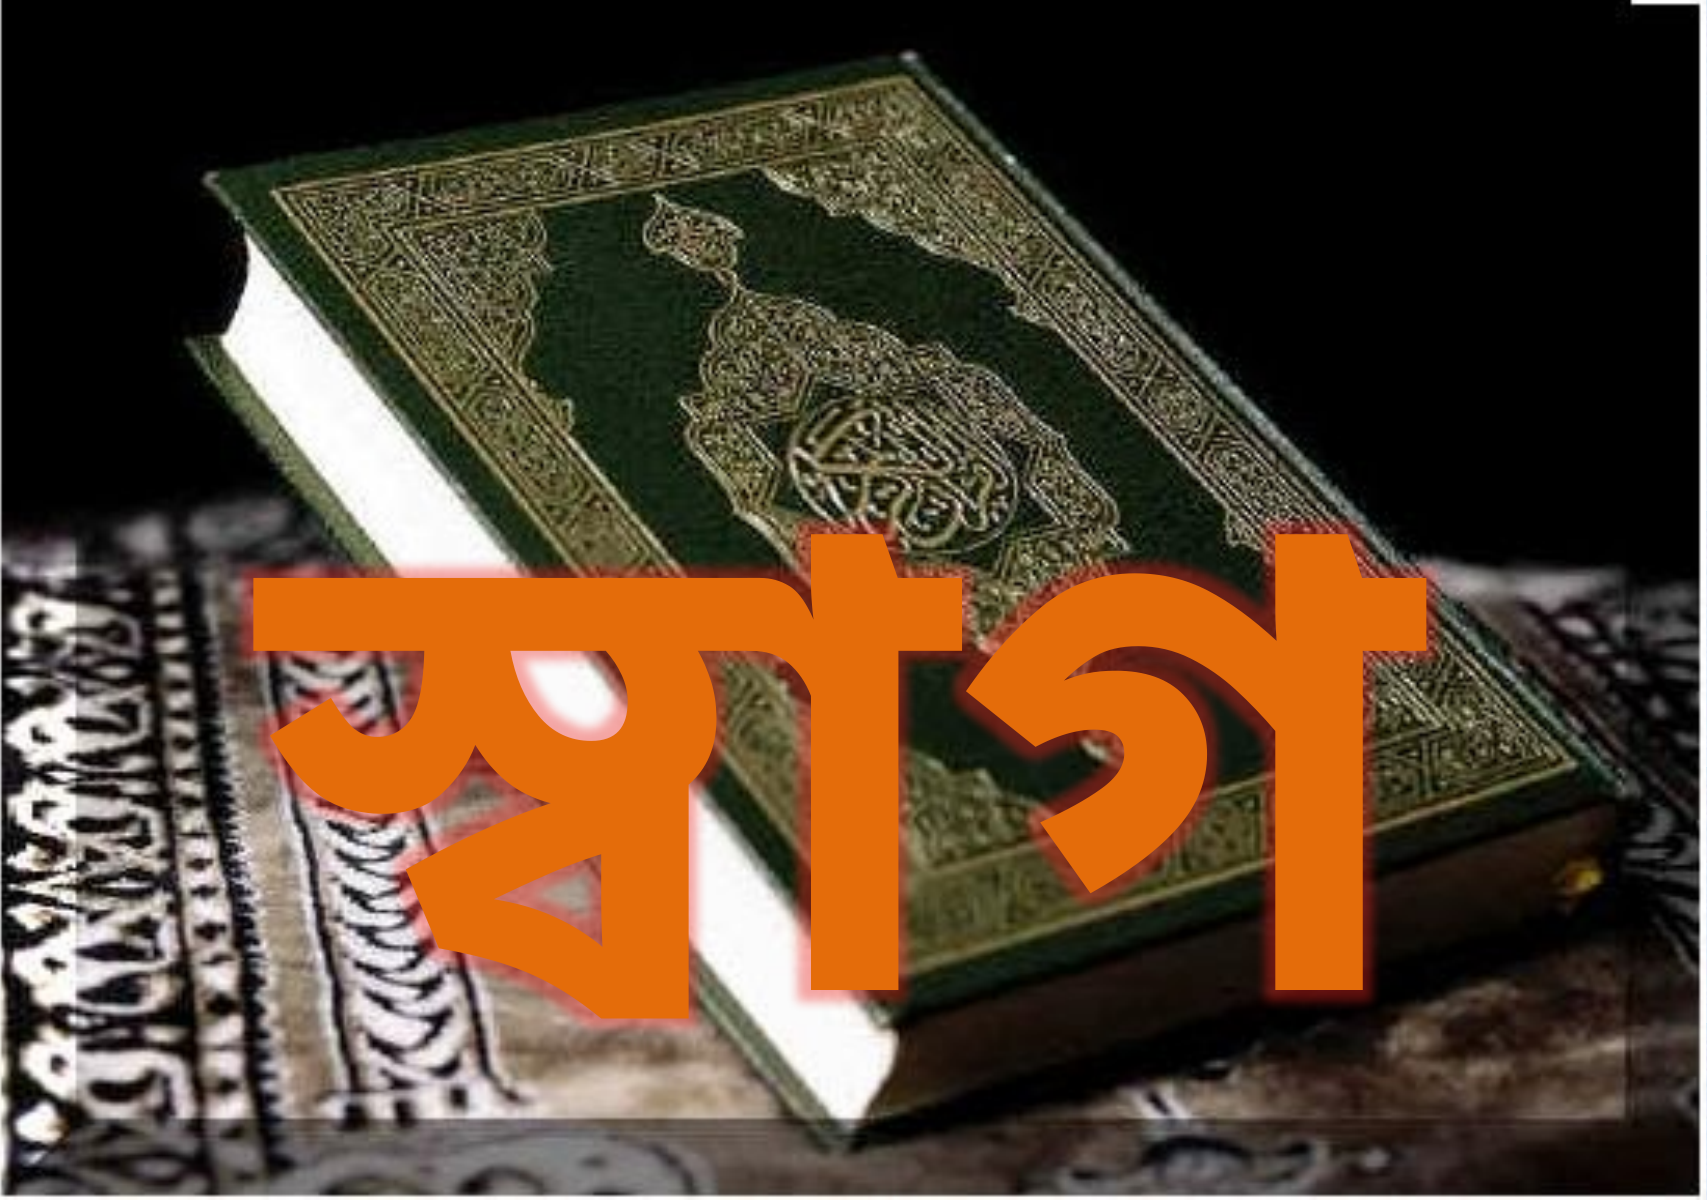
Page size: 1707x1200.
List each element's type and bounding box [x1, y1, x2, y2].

text_box [0, 0, 1707, 1200]
